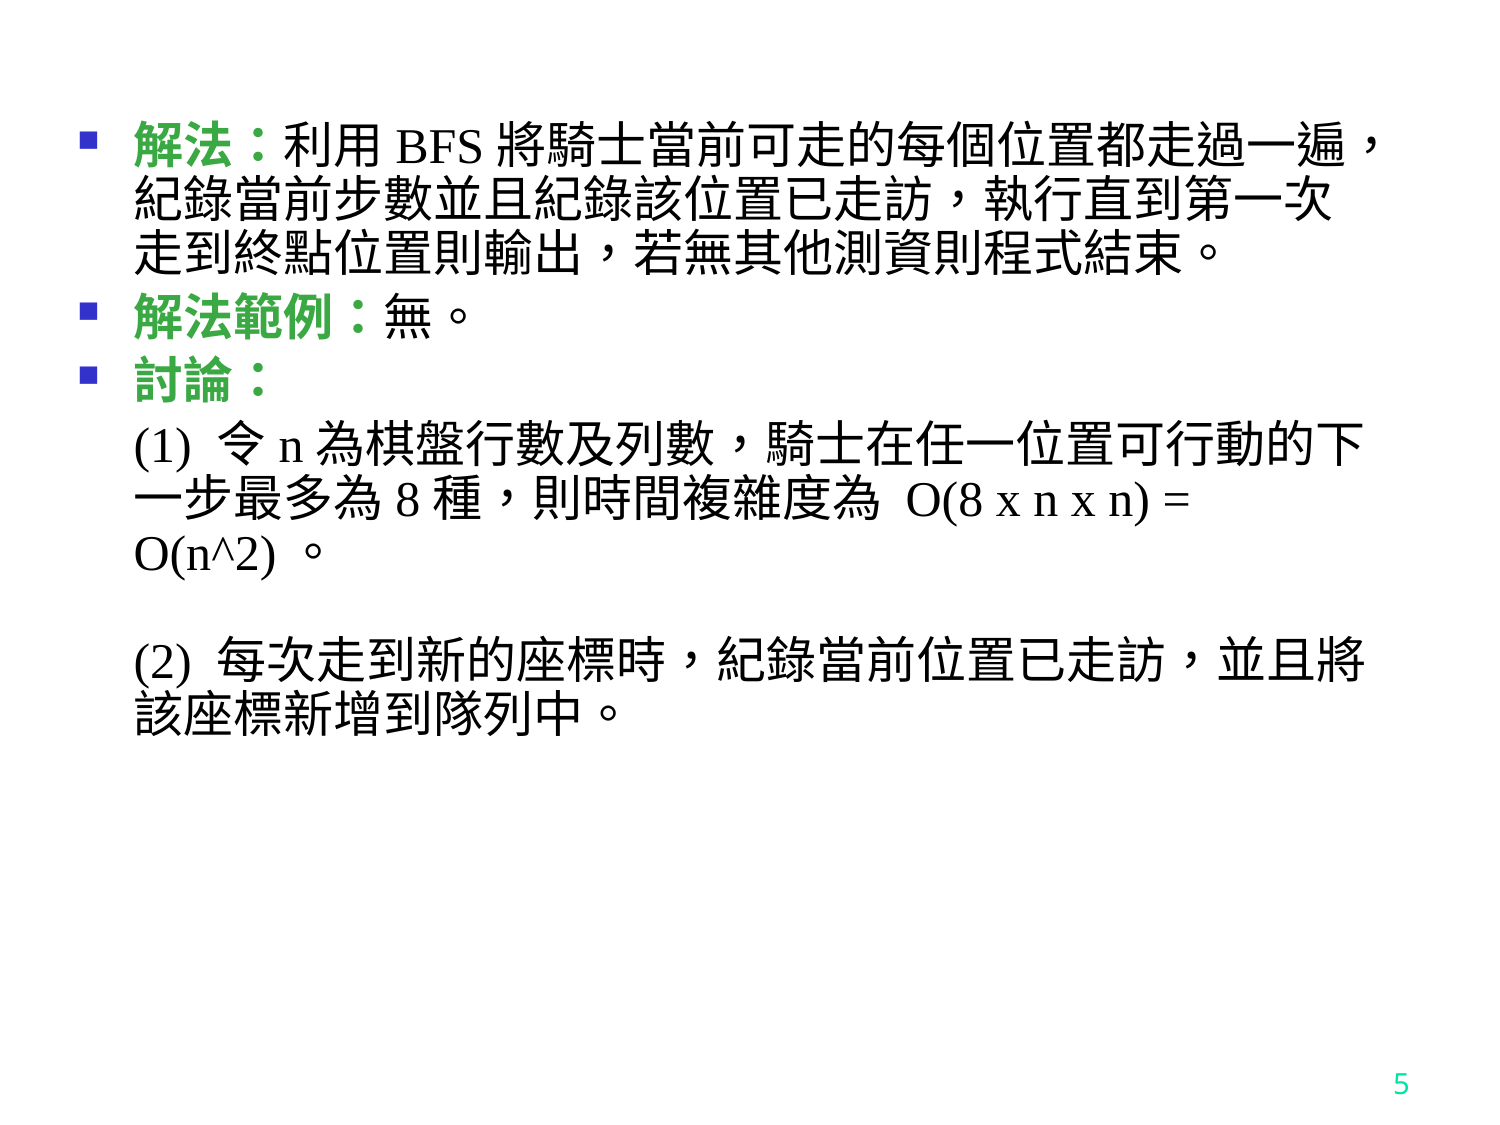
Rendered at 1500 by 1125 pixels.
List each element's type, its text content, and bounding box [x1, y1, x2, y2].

slide_number 5 [1112, 1037, 1426, 1113]
text_box 解法：利用BFS將騎士當前可走的每個位置都走過一遍，紀錄當前步數並且紀錄該位置已走訪，執行直到第一次走到終點位置則輸出，若無其他測資則程式結束。 解法範例：無。 討論： (1) 令n為棋盤行數及列數，騎士在任一位置可行動的下一步最多為8種，則時間複雜度為 O(8 x n x n) = O(n^2)。 (2) 每次走到新的座標時，紀錄當前位置已走訪，並且將該座標新增到隊列中。 [62, 112, 1388, 1035]
